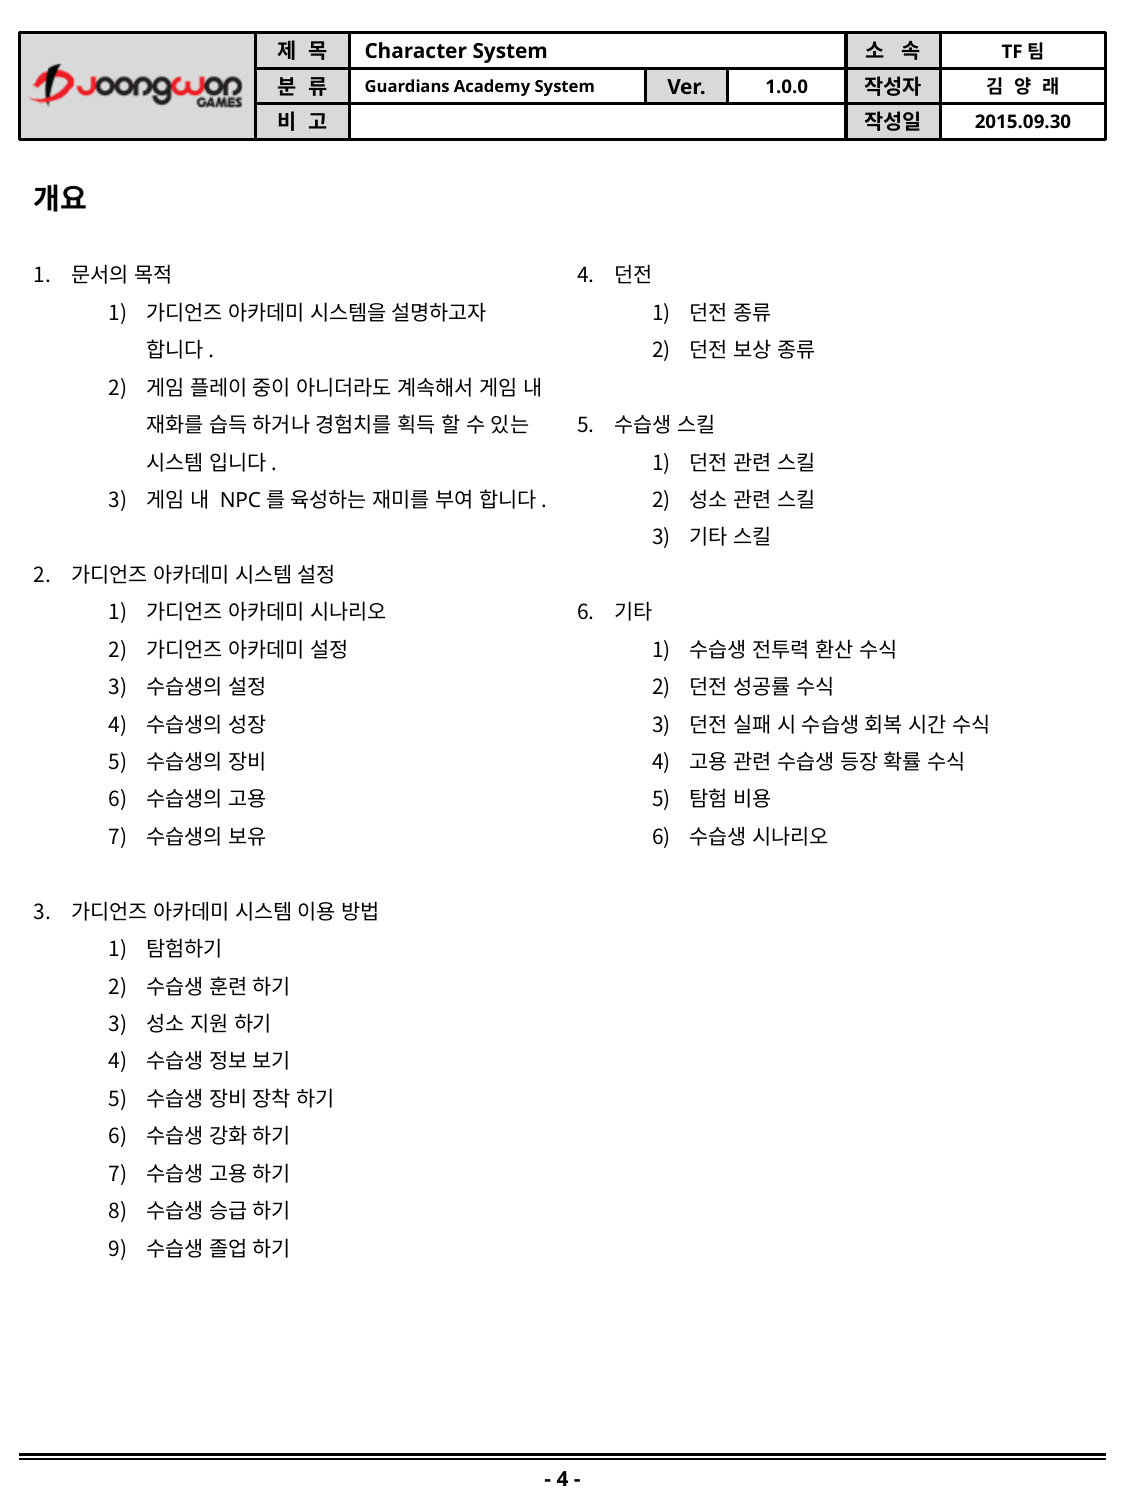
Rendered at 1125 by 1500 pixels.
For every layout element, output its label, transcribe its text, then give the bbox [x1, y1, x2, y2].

text_box 문서의 목적 가디언즈 아카데미 시스템을 설명하고자 합니다. 게임 플레이 중이 아니더라도 계속해서 게임 내 재화를 습득 하거나 경험치를 획득 할 수 있는 시스템 입니다. 게임 내 NPC를 육성하는 재미를 부여 합니다. 가디언즈 아카데미 시스템 설정 가디언즈 아카데미 시나리오 가디언즈 아카데미 설정 수습생의 설정 수습생의 성장 수습생의 장비 수습생의 고용 수습생의 보유 가디언즈 아카데미 시스템 이용 방법 탐험하기 수습생 훈련 하기 성소 지원 하기 수습생 정보 보기 수습생 장비 장착 하기 수습생 강화 하기 수습생 고용 하기 수습생 승급 하기 수습생 졸업 하기 [17, 240, 560, 1437]
text_box 던전 던전 종류 던전 보상 종류 수습생 스킬 던전 관련 스킬 성소 관련 스킬 기타 스킬 기타 수습생 전투력 환산 수식 던전 성공률 수식 던전 실패 시 수습생 회복 시간 수식 고용 관련 수습생 등장 확률 수식 탐험 비용 수습생 시나리오 [560, 240, 1108, 1437]
slide_number - 4 - [503, 1458, 622, 1500]
picture [25, 59, 249, 113]
text_box 개요 [17, 157, 1108, 220]
